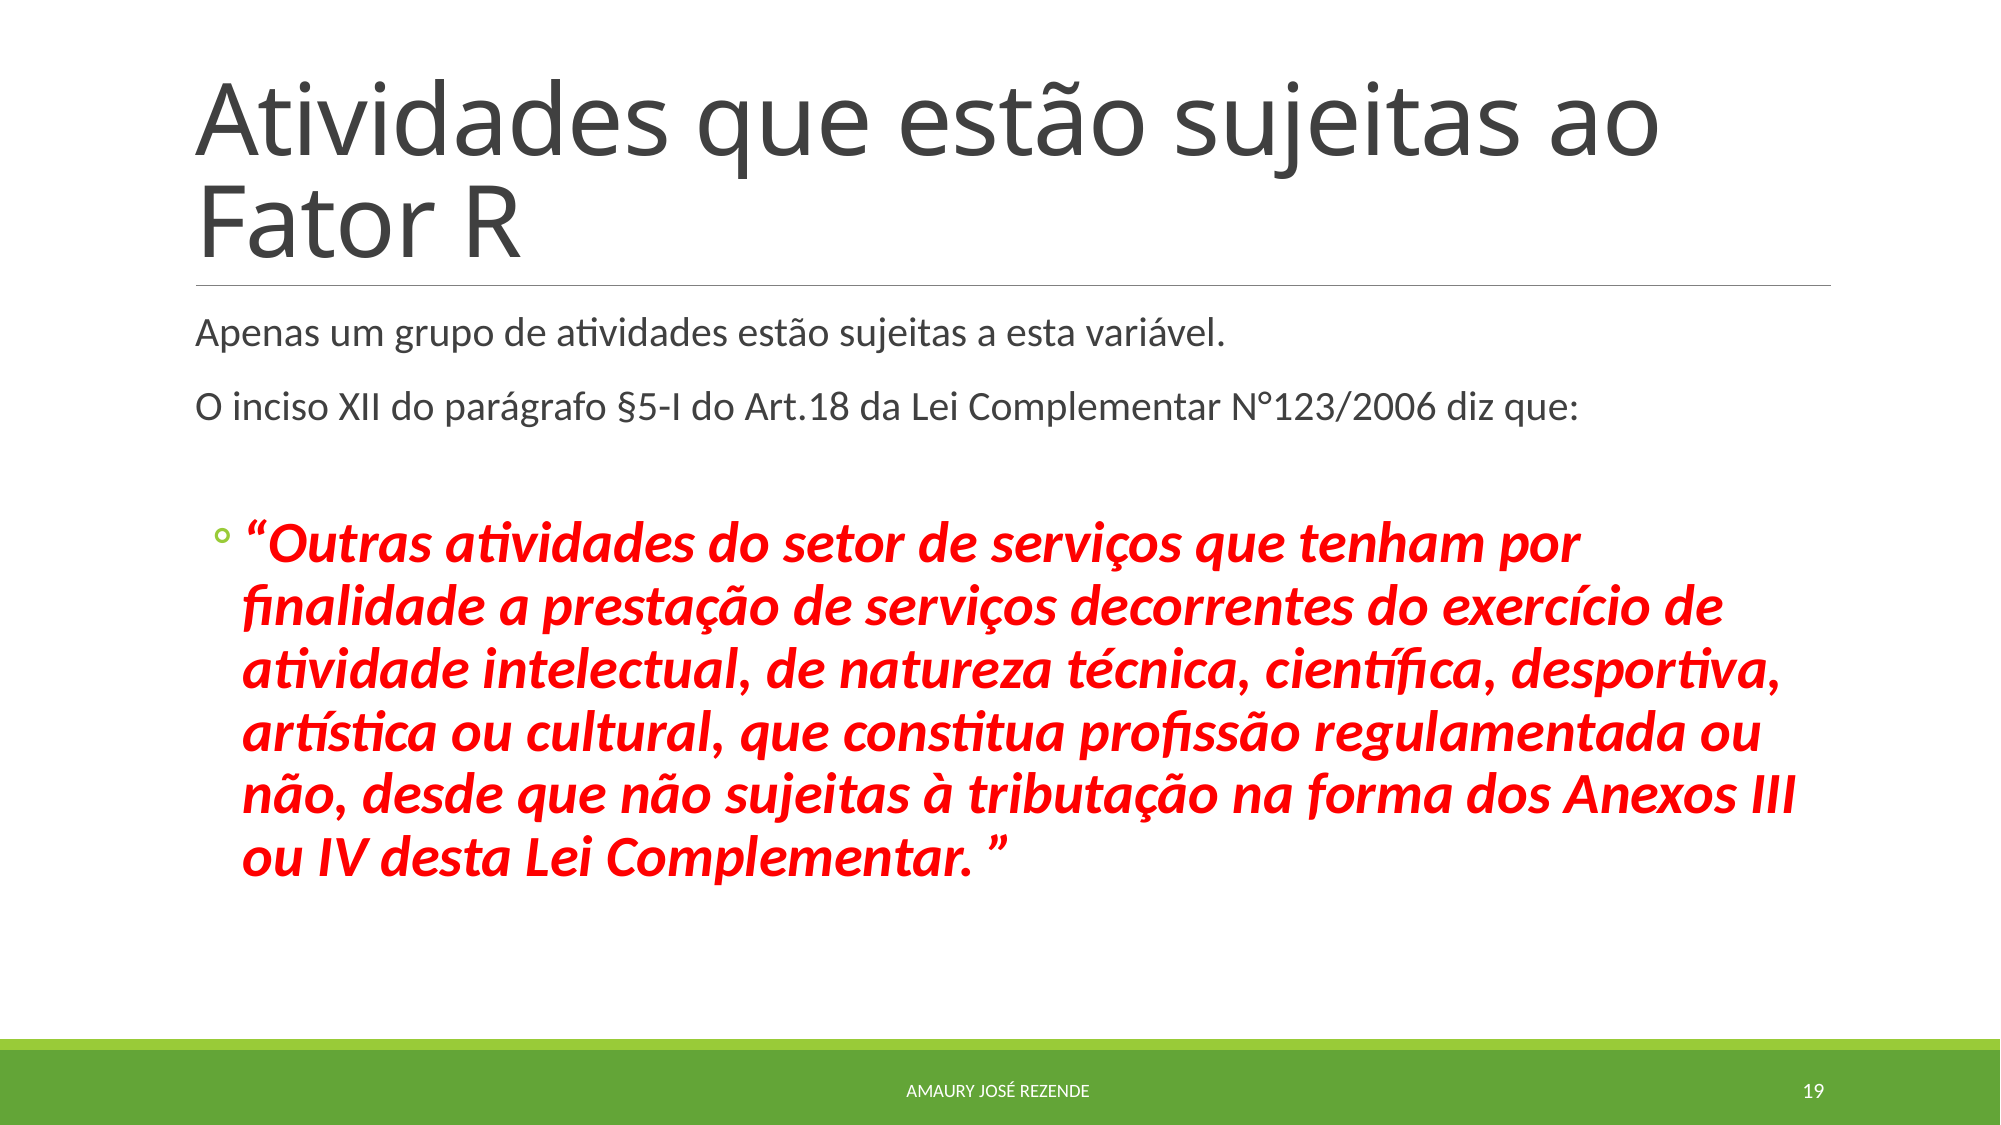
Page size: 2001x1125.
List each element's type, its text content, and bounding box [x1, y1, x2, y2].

title Atividades que estão sujeitas ao Fator R [180, 47, 1830, 285]
list Apenas um grupo de atividades estão sujeitas a esta variável. O inciso XII do parágrafo §5-I do Art.18 da Lei Complementar N°123/2006 diz que: “Outras atividades do setor de serviços que tenham por finalidade a prestação de serviços decorrentes do exercício de atividade intelectual, de natureza técnica, científica, desportiva, artística ou cultural, que constitua profissão regulamentada ou não, desde que não sujeitas à tributação na forma dos Anexos III ou IV desta Lei Complementar. ” [180, 302, 1830, 963]
footer Amaury josé Rezende [604, 1059, 1396, 1120]
slide_number 19 [1624, 1059, 1840, 1120]
